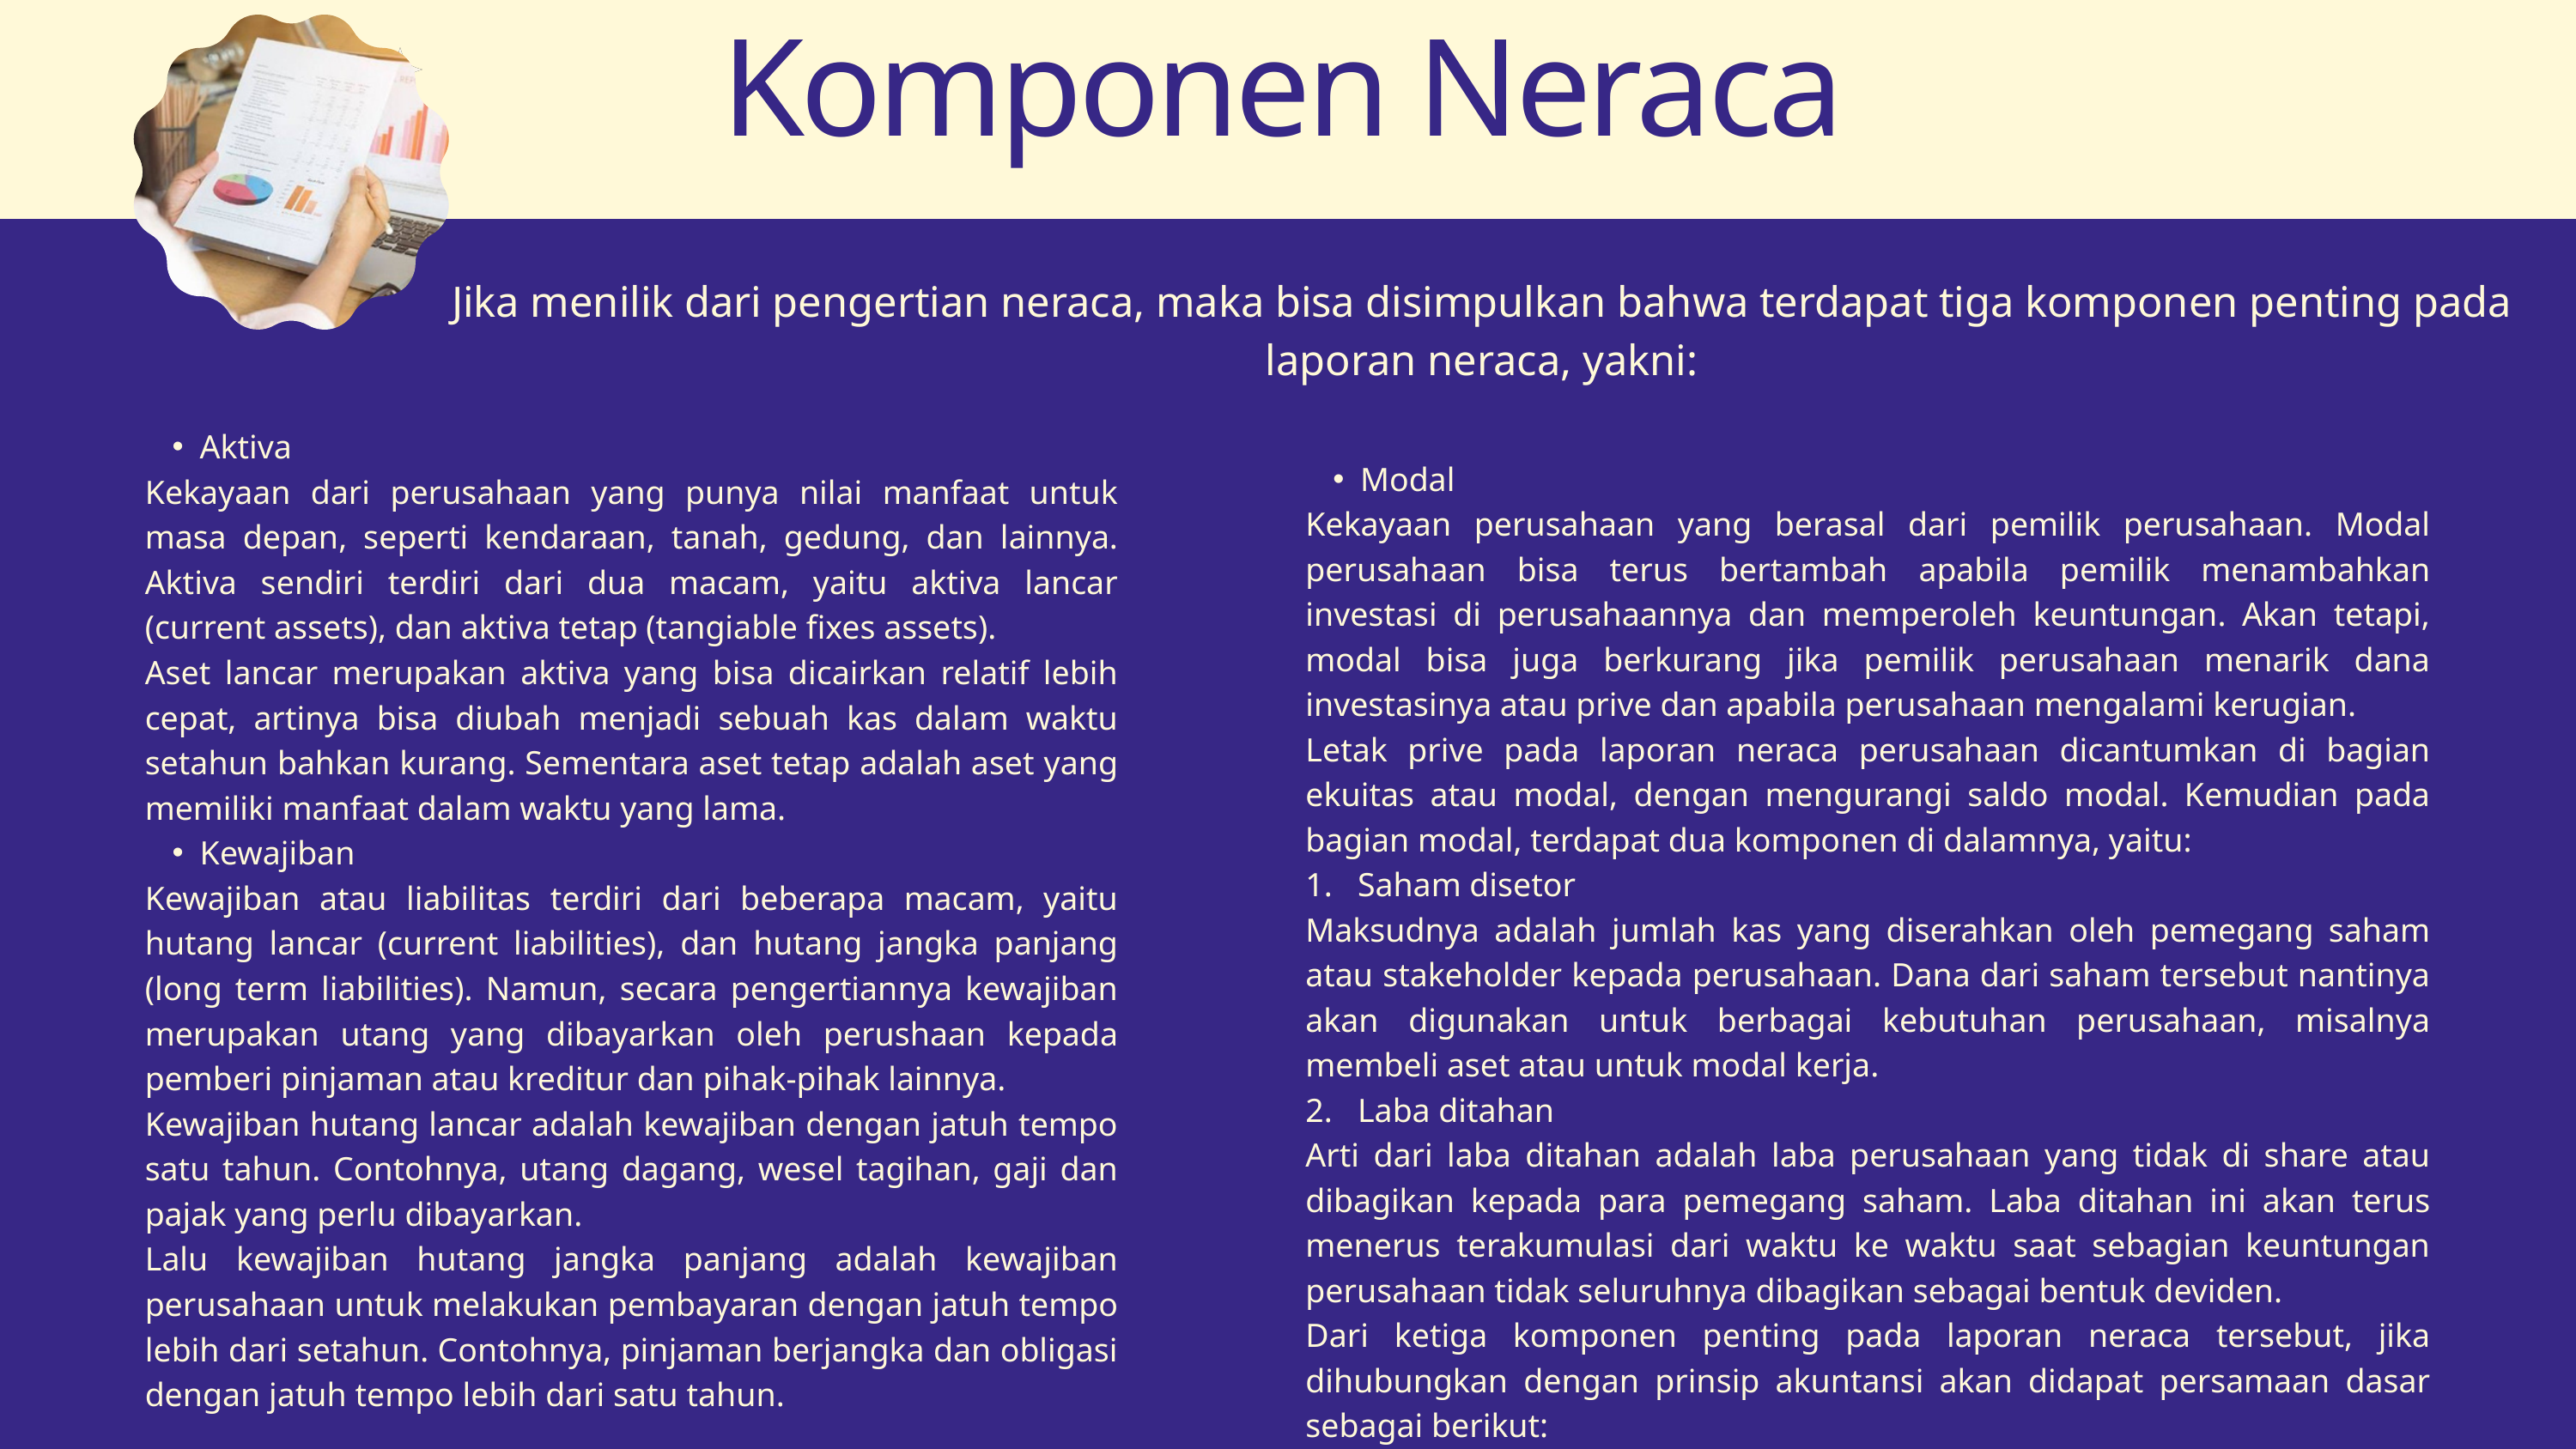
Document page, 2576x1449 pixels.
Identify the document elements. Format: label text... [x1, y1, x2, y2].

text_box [133, 14, 449, 330]
text_box Modal Kekayaan perusahaan yang berasal dari pemilik perusahaan. Modal perusahaan bisa terus bertambah apabila pemilik menambahkan investasi di perusahaannya dan memperoleh keuntungan. Akan tetapi, modal bisa juga berkurang jika pemilik perusahaan menarik dana investasinya atau prive dan apabila perusahaan mengalami kerugian. Letak prive pada laporan neraca perusahaan dicantumkan di bagian ekuitas atau modal, dengan mengurangi saldo modal. Kemudian pada bagian modal, terdapat dua komponen di dalamnya, yaitu: 1. Saham disetor Maksudnya adalah jumlah kas yang diserahkan oleh pemegang saham atau stakeholder kepada perusahaan. Dana dari saham tersebut nantinya akan digunakan untuk berbagai kebutuhan perusahaan, misalnya membeli aset atau untuk modal kerja. 2. Laba ditahan Arti dari laba ditahan adalah laba perusahaan yang tidak di share atau dibagikan kepada para pemegang saham. Laba ditahan ini akan terus menerus terakumulasi dari waktu ke waktu saat sebagian keuntungan perusahaan tidak seluruhnya dibagikan sebagai bentuk deviden. Dari ketiga komponen penting pada laporan neraca tersebut, jika dihubungkan dengan prinsip akuntansi akan didapat persamaan dasar sebagai berikut: Aktiva = Kewajiban + Modal [1305, 452, 2432, 1449]
text_box Aktiva Kekayaan dari perusahaan yang punya nilai manfaat untuk masa depan, seperti kendaraan, tanah, gedung, dan lainnya. Aktiva sendiri terdiri dari dua macam, yaitu aktiva lancar (current assets), dan aktiva tetap (tangiable fixes assets). Aset lancar merupakan aktiva yang bisa dicairkan relatif lebih cepat, artinya bisa diubah menjadi sebuah kas dalam waktu setahun bahkan kurang. Sementara aset tetap adalah aset yang memiliki manfaat dalam waktu yang lama. Kewajiban Kewajiban atau liabilitas terdiri dari beberapa macam, yaitu hutang lancar (current liabilities), dan hutang jangka panjang (long term liabilities). Namun, secara pengertiannya kewajiban merupakan utang yang dibayarkan oleh perushaan kepada pemberi pinjaman atau kreditur dan pihak-pihak lainnya. Kewajiban hutang lancar adalah kewajiban dengan jatuh tempo satu tahun. Contohnya, utang dagang, wesel tagihan, gaji dan pajak yang perlu dibayarkan. Lalu kewajiban hutang jangka panjang adalah kewajiban perusahaan untuk melakukan pembayaran dengan jatuh tempo lebih dari setahun. Contohnya, pinjaman berjangka dan obligasi dengan jatuh tempo lebih dari satu tahun. [144, 375, 1119, 1449]
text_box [0, 0, 2576, 219]
text_box Jika menilik dari pengertian neraca, maka bisa disimpulkan bahwa terdapat tiga komponen penting pada laporan neraca, yakni: [448, 266, 2515, 385]
